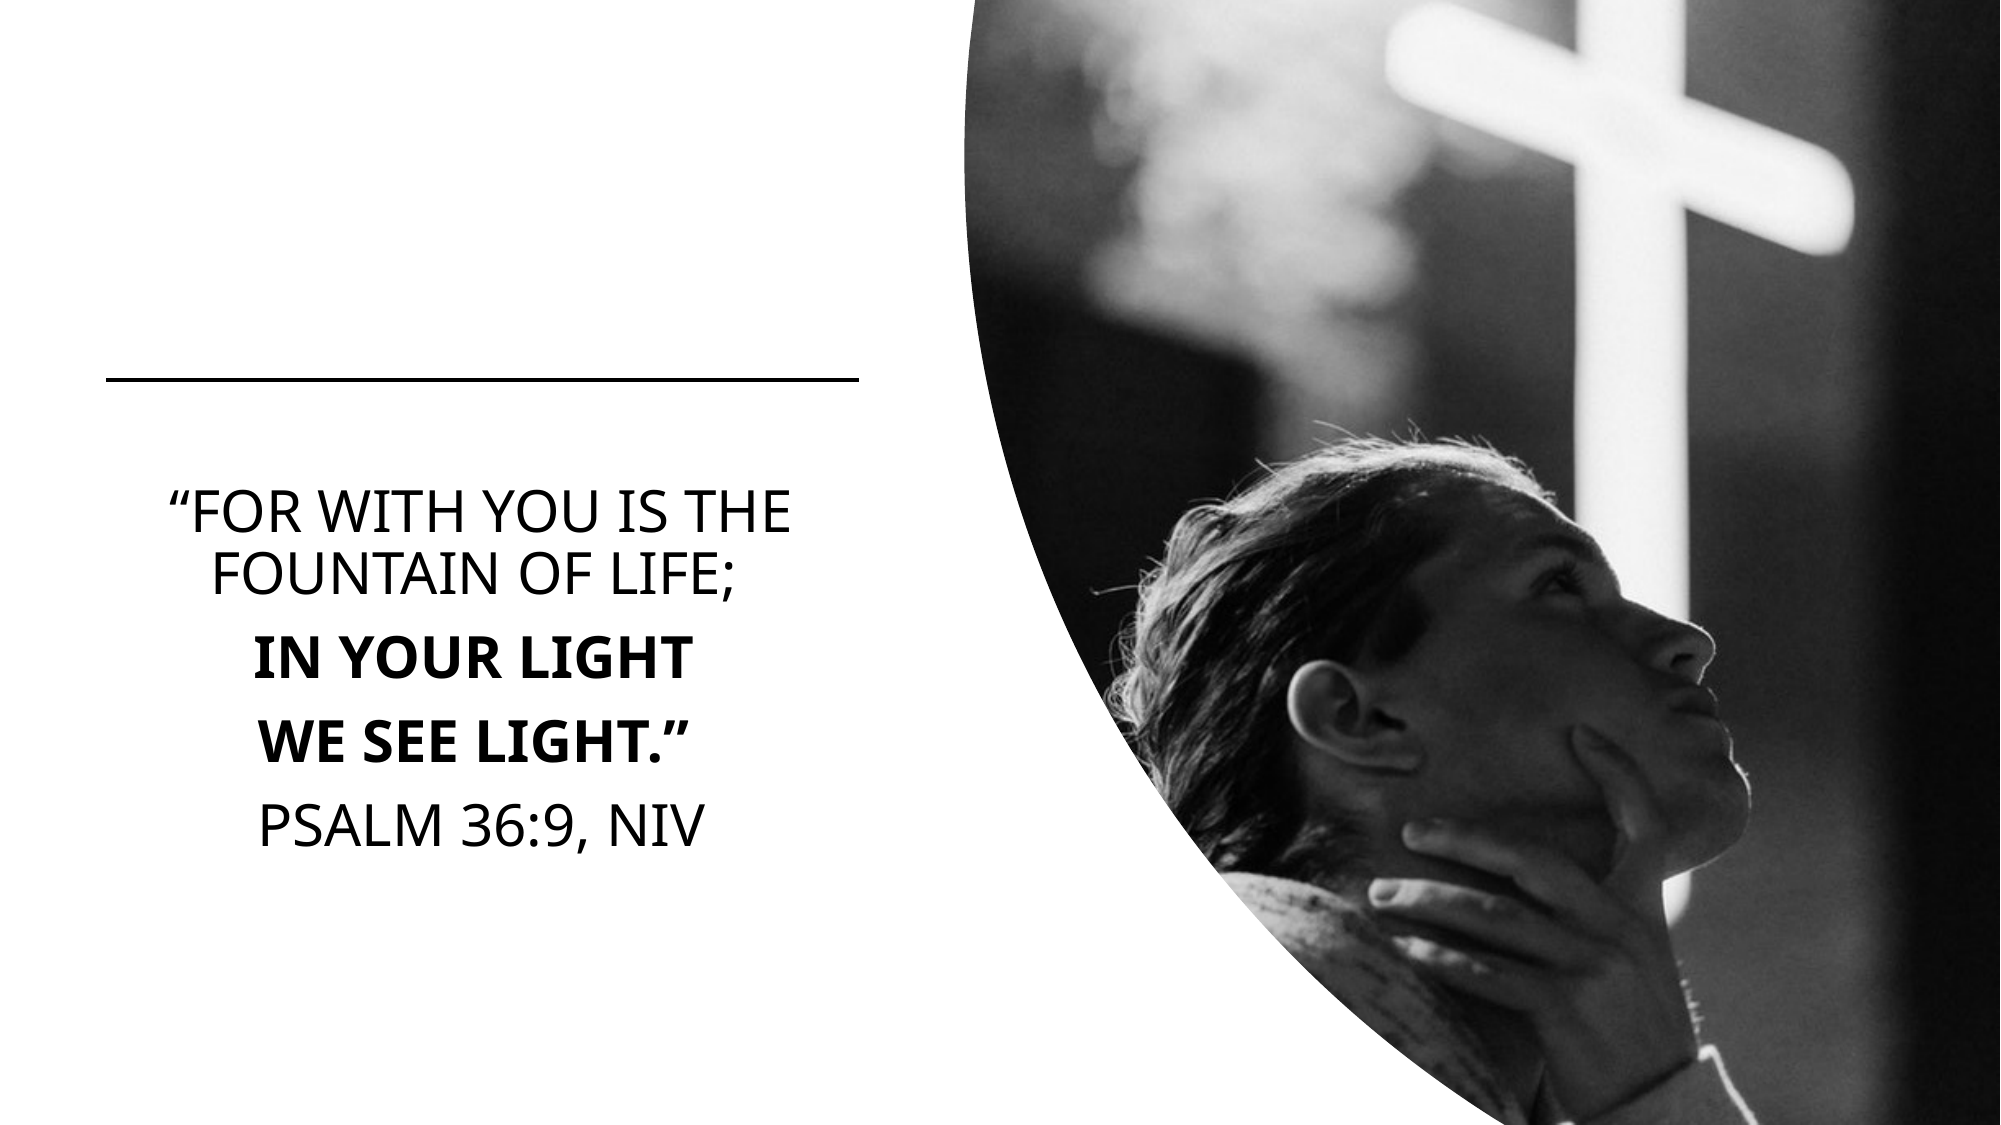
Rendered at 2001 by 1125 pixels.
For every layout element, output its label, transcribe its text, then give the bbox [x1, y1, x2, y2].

picture [964, 0, 2000, 1125]
list “FOR WITH YOU IS THE FOUNTAIN OF LIFE; IN YOUR LIGHT WE SEE LIGHT.” PSALM 36:9, NIV [61, 474, 902, 1043]
